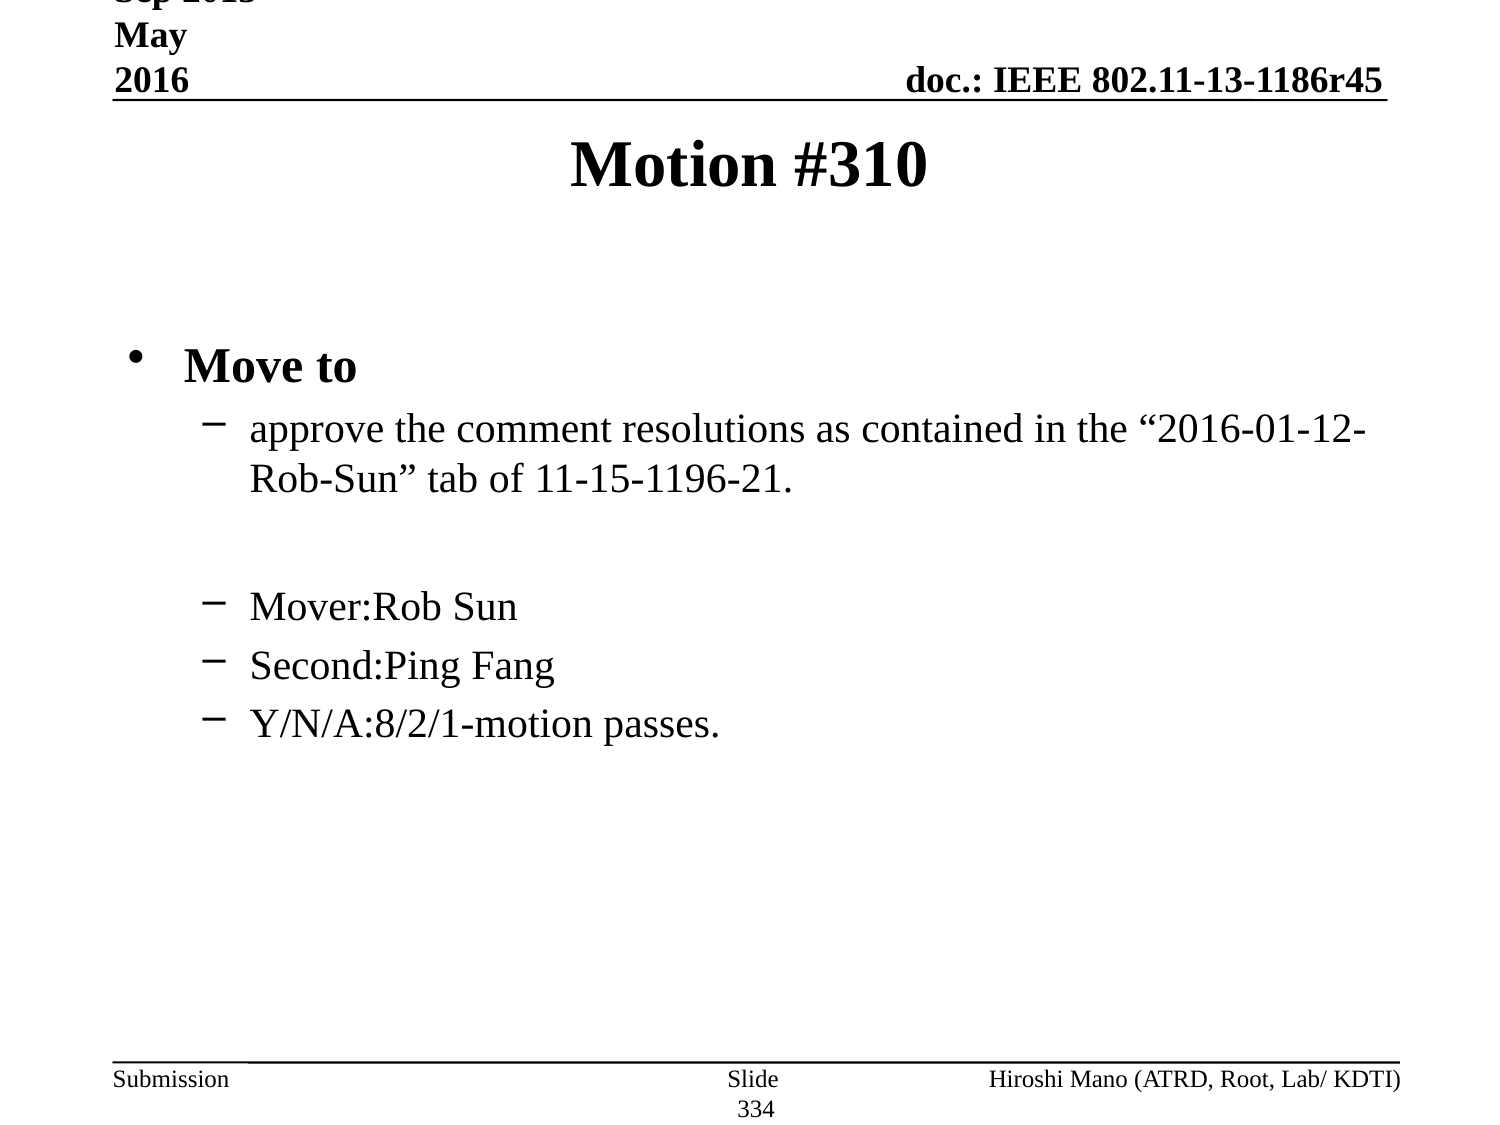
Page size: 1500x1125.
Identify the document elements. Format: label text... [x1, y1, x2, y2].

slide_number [114, 54, 272, 101]
slide_number Slide 334 [712, 1061, 800, 1093]
list Move to approve the comment resolutions as contained in the “2016-01-12-Rob-Sun” tab of 11-15-1196-21. Mover:Rob Sun Second:Ping Fang Y/N/A:8/2/1-motion passes. [112, 324, 1388, 1001]
footer Hiroshi Mano (ATRD, Root, Lab/ KDTI) [984, 1061, 1402, 1093]
title Motion #310 [112, 112, 1388, 288]
